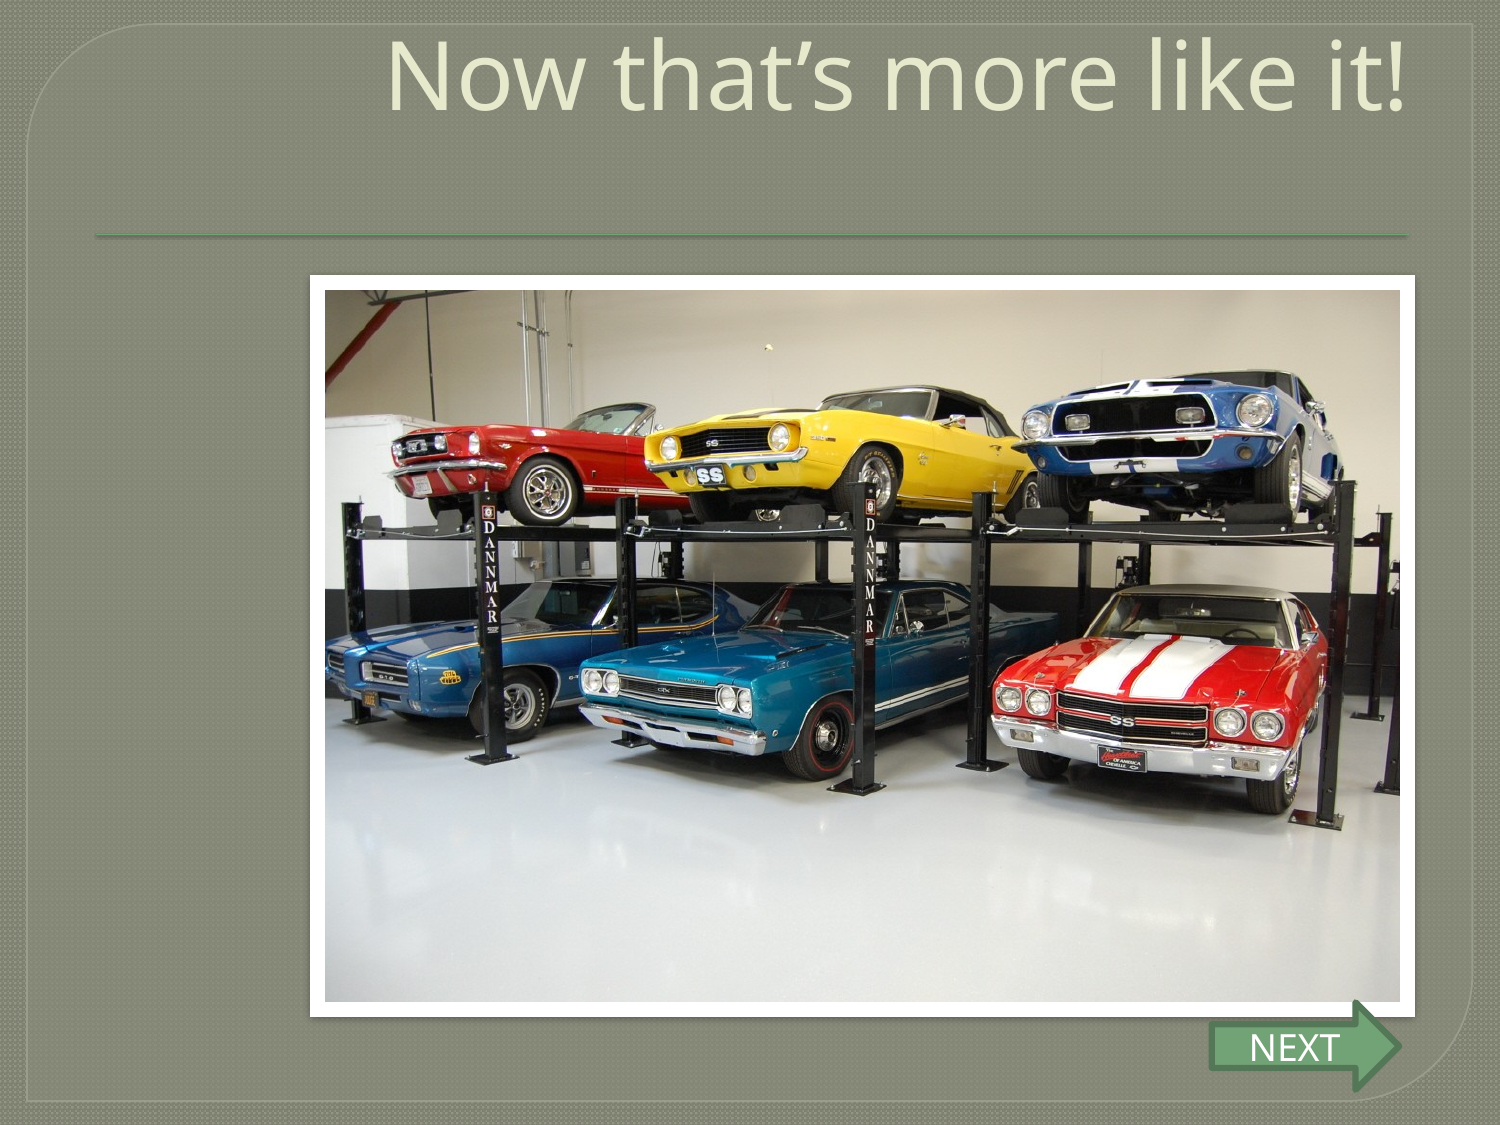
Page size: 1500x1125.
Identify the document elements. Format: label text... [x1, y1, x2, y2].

text_box NEXT [1208, 1014, 1403, 1093]
picture [324, 289, 1401, 1003]
title Now that’s more like it! [75, 0, 1425, 138]
